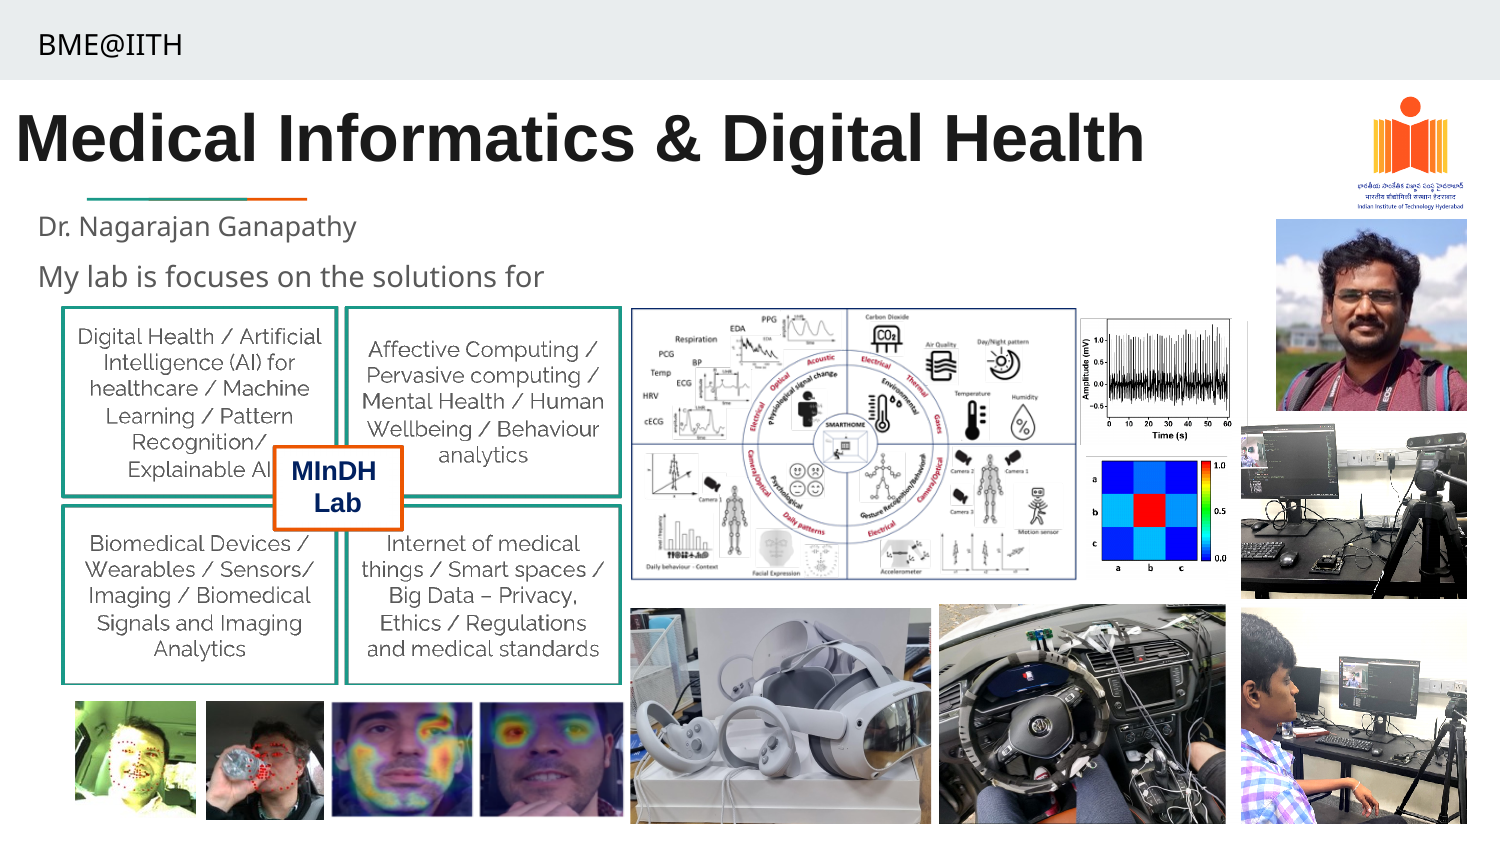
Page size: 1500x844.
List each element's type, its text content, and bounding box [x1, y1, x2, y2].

picture [327, 698, 627, 821]
picture [75, 701, 196, 819]
title Medical Informatics & Digital Health [0, 79, 1500, 168]
text_box BME@IITH [22, 11, 250, 71]
picture [1275, 219, 1468, 411]
list Dr. Nagarajan Ganapathy My lab is focuses on the solutions for [22, 189, 605, 299]
picture [206, 701, 324, 820]
picture [630, 608, 932, 825]
picture [628, 305, 1468, 825]
picture [1345, 95, 1474, 217]
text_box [61, 305, 622, 686]
